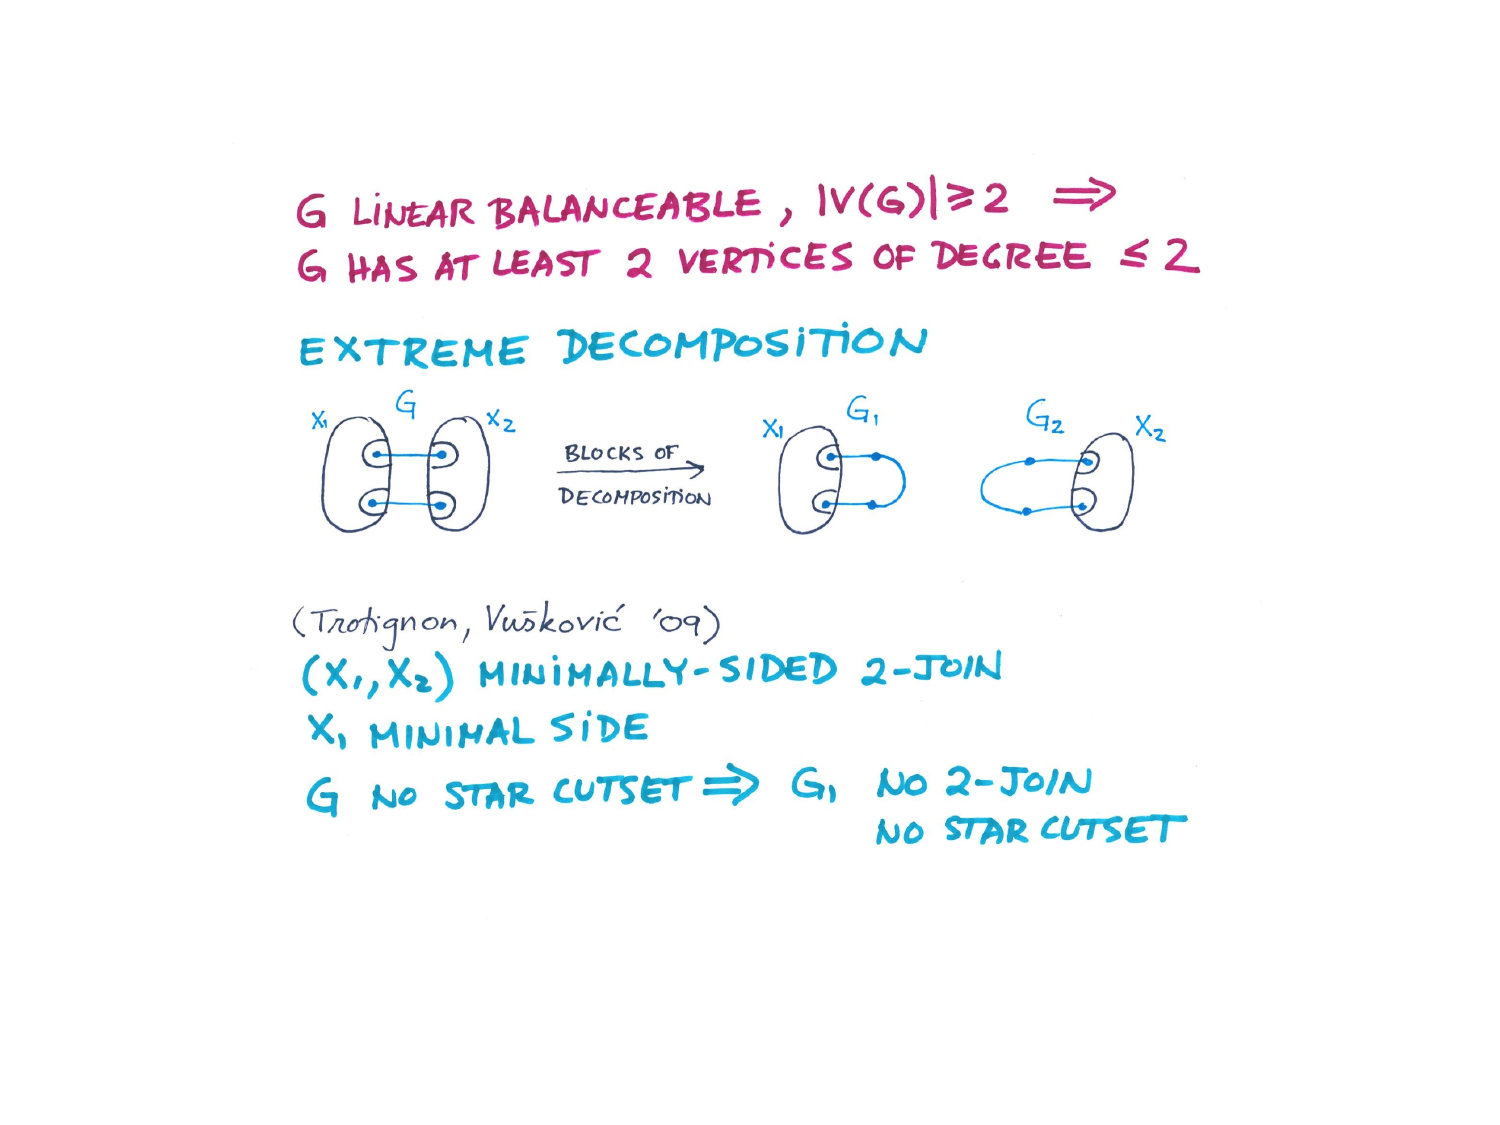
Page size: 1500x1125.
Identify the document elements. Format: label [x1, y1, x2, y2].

picture [208, 0, 1331, 1097]
